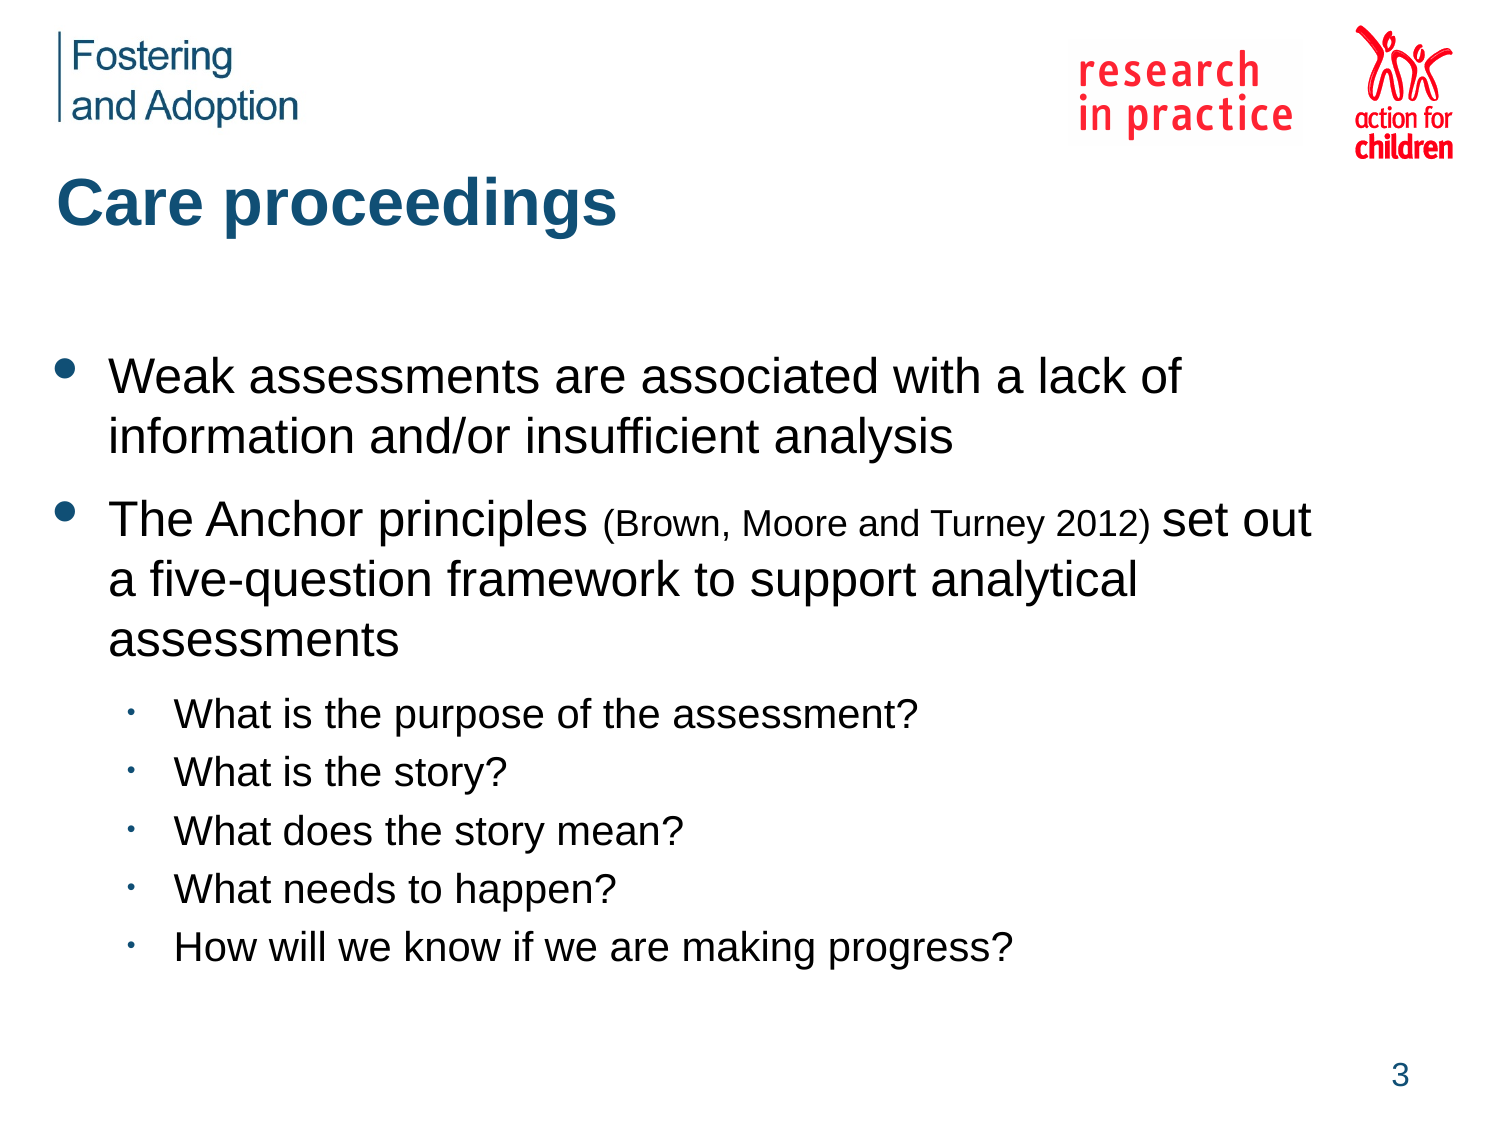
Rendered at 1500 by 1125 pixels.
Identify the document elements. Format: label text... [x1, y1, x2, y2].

title Care proceedings [41, 160, 1349, 337]
picture [54, 25, 308, 140]
picture [1068, 39, 1303, 146]
slide_number 3 [1074, 1042, 1425, 1103]
list Weak assessments are associated with a lack of information and/or insufficient analysis The Anchor principles (Brown, Moore and Turney 2012) set out a five-question framework to support analytical assessments What is the purpose of the assessment? What is the story? What does the story mean? What needs to happen? How will we know if we are making progress? [36, 335, 1345, 1011]
